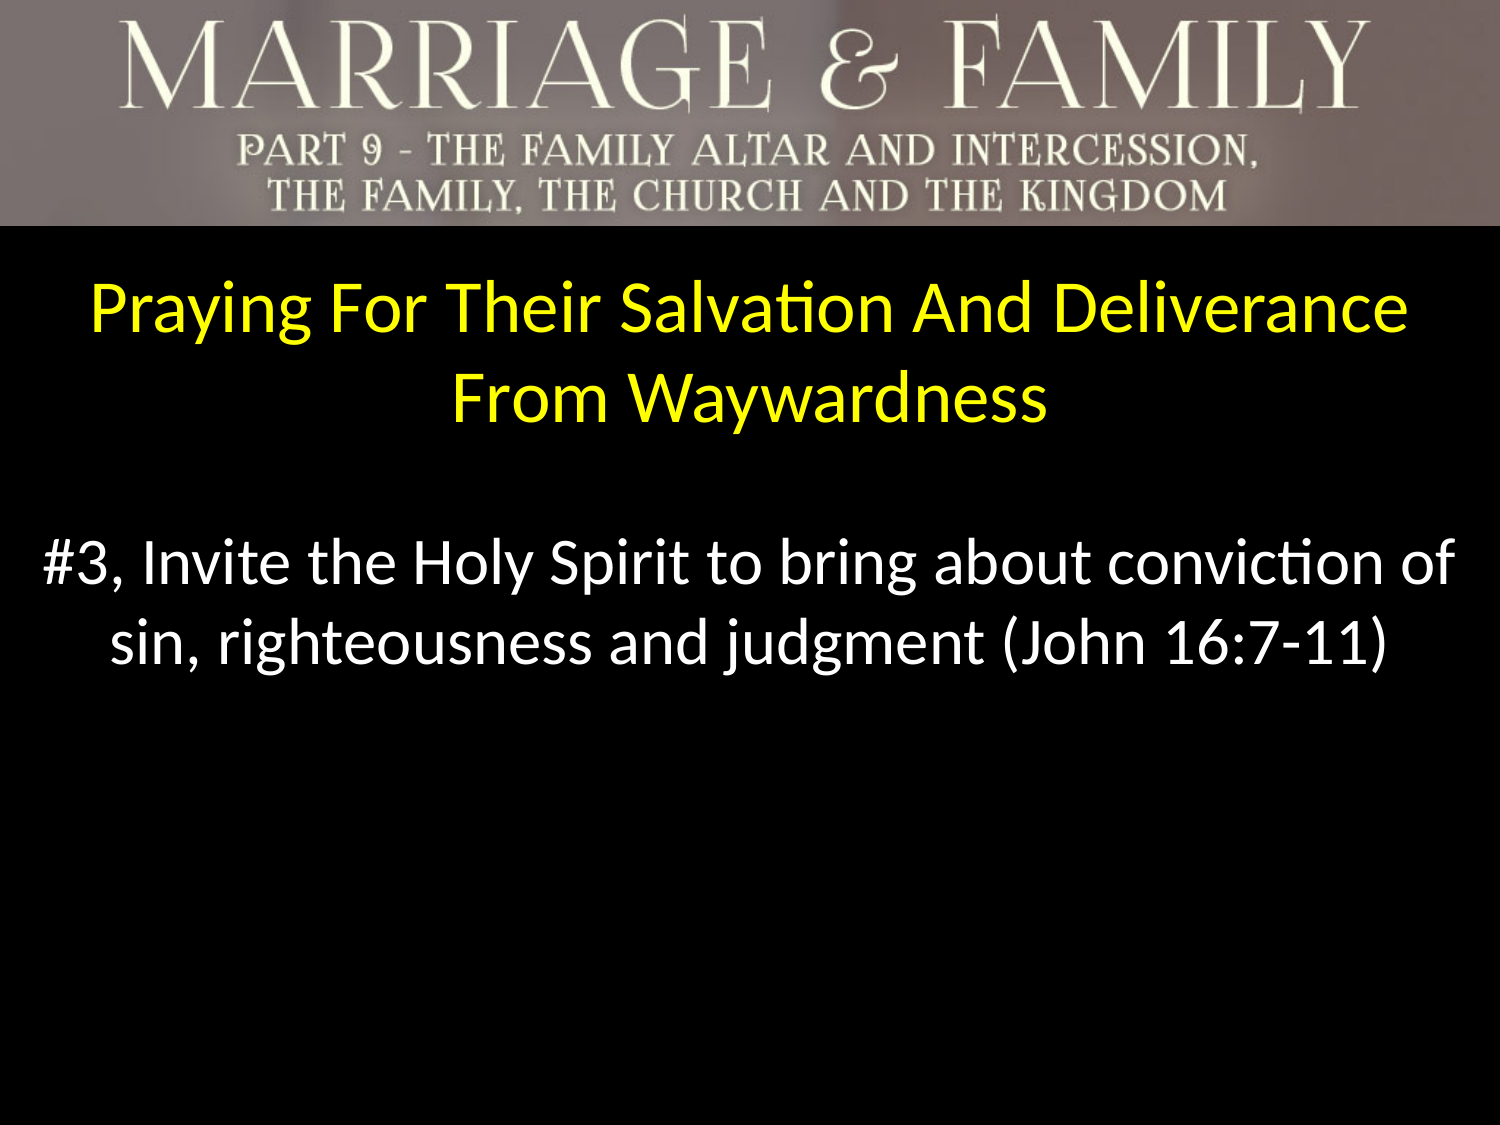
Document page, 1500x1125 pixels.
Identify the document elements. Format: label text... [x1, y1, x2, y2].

picture [0, 0, 1500, 226]
text_box Praying For Their Salvation And Deliverance From Waywardness [0, 249, 1500, 445]
text_box #3, Invite the Holy Spirit to bring about conviction of sin, righteousness and judgment (John 16:7-11) [0, 510, 1500, 686]
